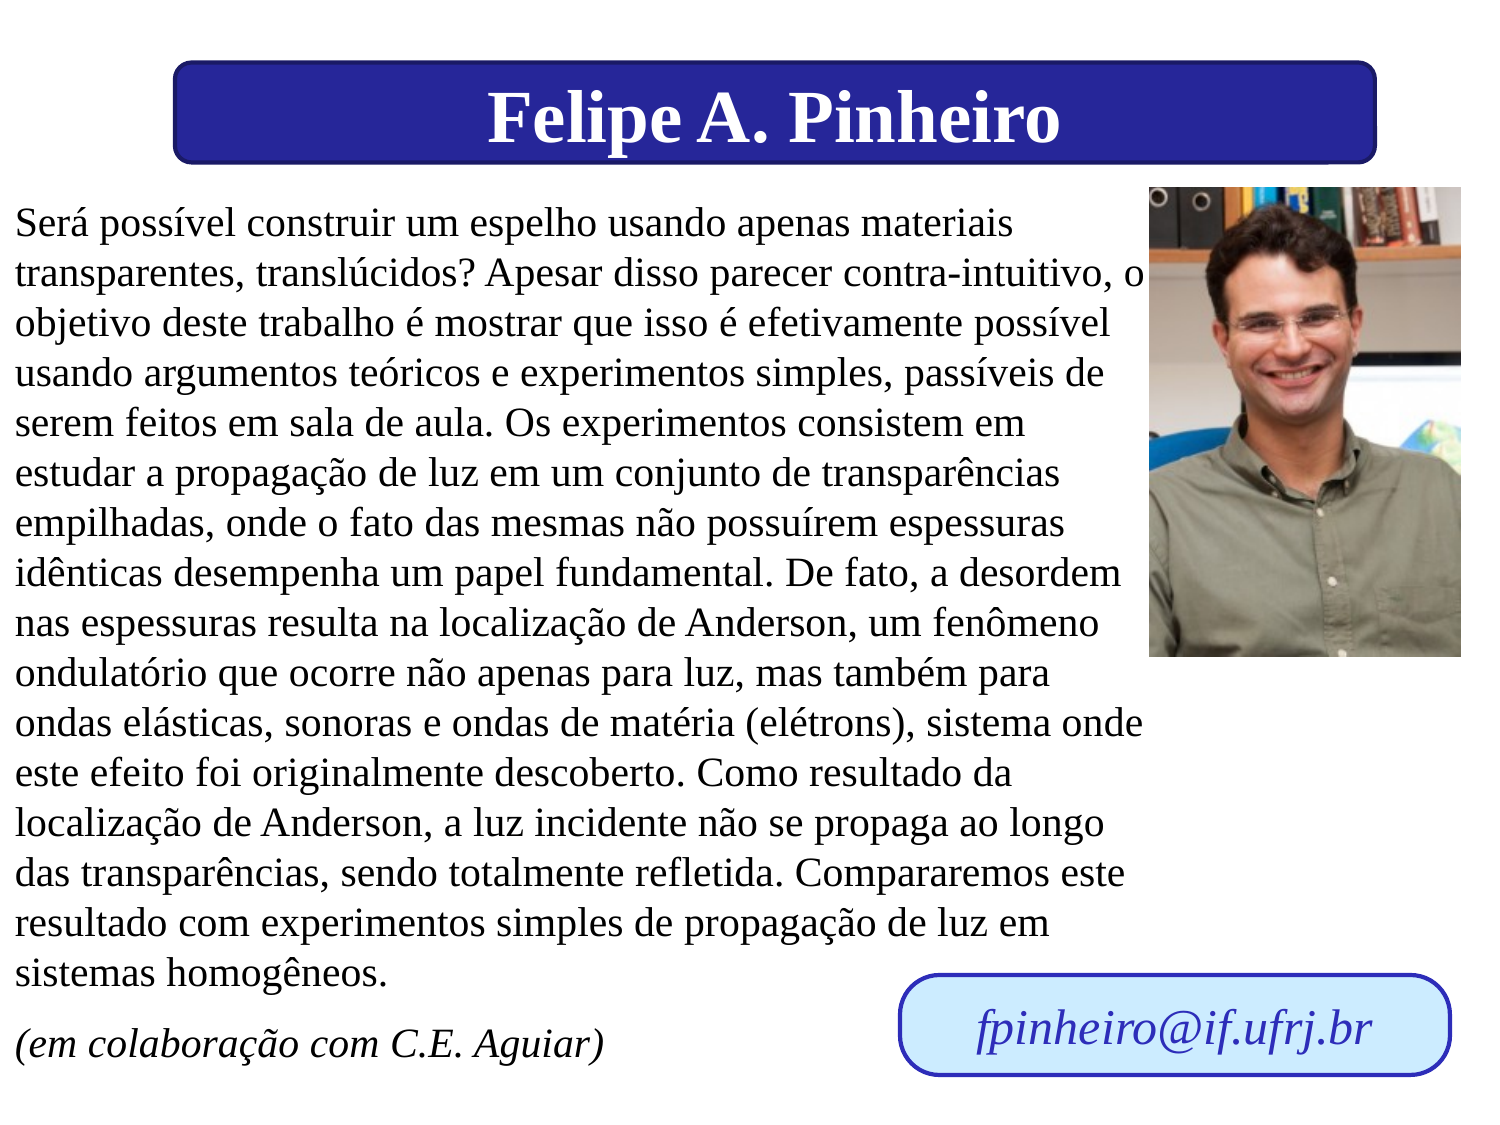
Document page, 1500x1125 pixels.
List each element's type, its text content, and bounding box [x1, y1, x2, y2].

text_box Será possível construir um espelho usando apenas materiais transparentes, translúcidos? Apesar disso parecer contra-intuitivo, o objetivo deste trabalho é mostrar que isso é efetivamente possível usando argumentos teóricos e experimentos simples, passíveis de serem feitos em sala de aula. Os experimentos consistem em estudar a propagação de luz em um conjunto de transparências empilhadas, onde o fato das mesmas não possuírem espessuras idênticas desempenha um papel fundamental. De fato, a desordem nas espessuras resulta na localização de Anderson, um fenômeno ondulatório que ocorre não apenas para luz, mas também para ondas elásticas, sonoras e ondas de matéria (elétrons), sistema onde este efeito foi originalmente descoberto. Como resultado da localização de Anderson, a luz incidente não se propaga ao longo das transparências, sendo totalmente refletida. Compararemos este resultado com experimentos simples de propagação de luz em sistemas homogêneos. (em colaboração com C.E. Aguiar) [0, 187, 1163, 1074]
text_box fpinheiro@if.ufrj.br [897, 972, 1453, 1078]
text_box Felipe A. Pinheiro [172, 60, 1378, 165]
picture [1149, 187, 1462, 657]
